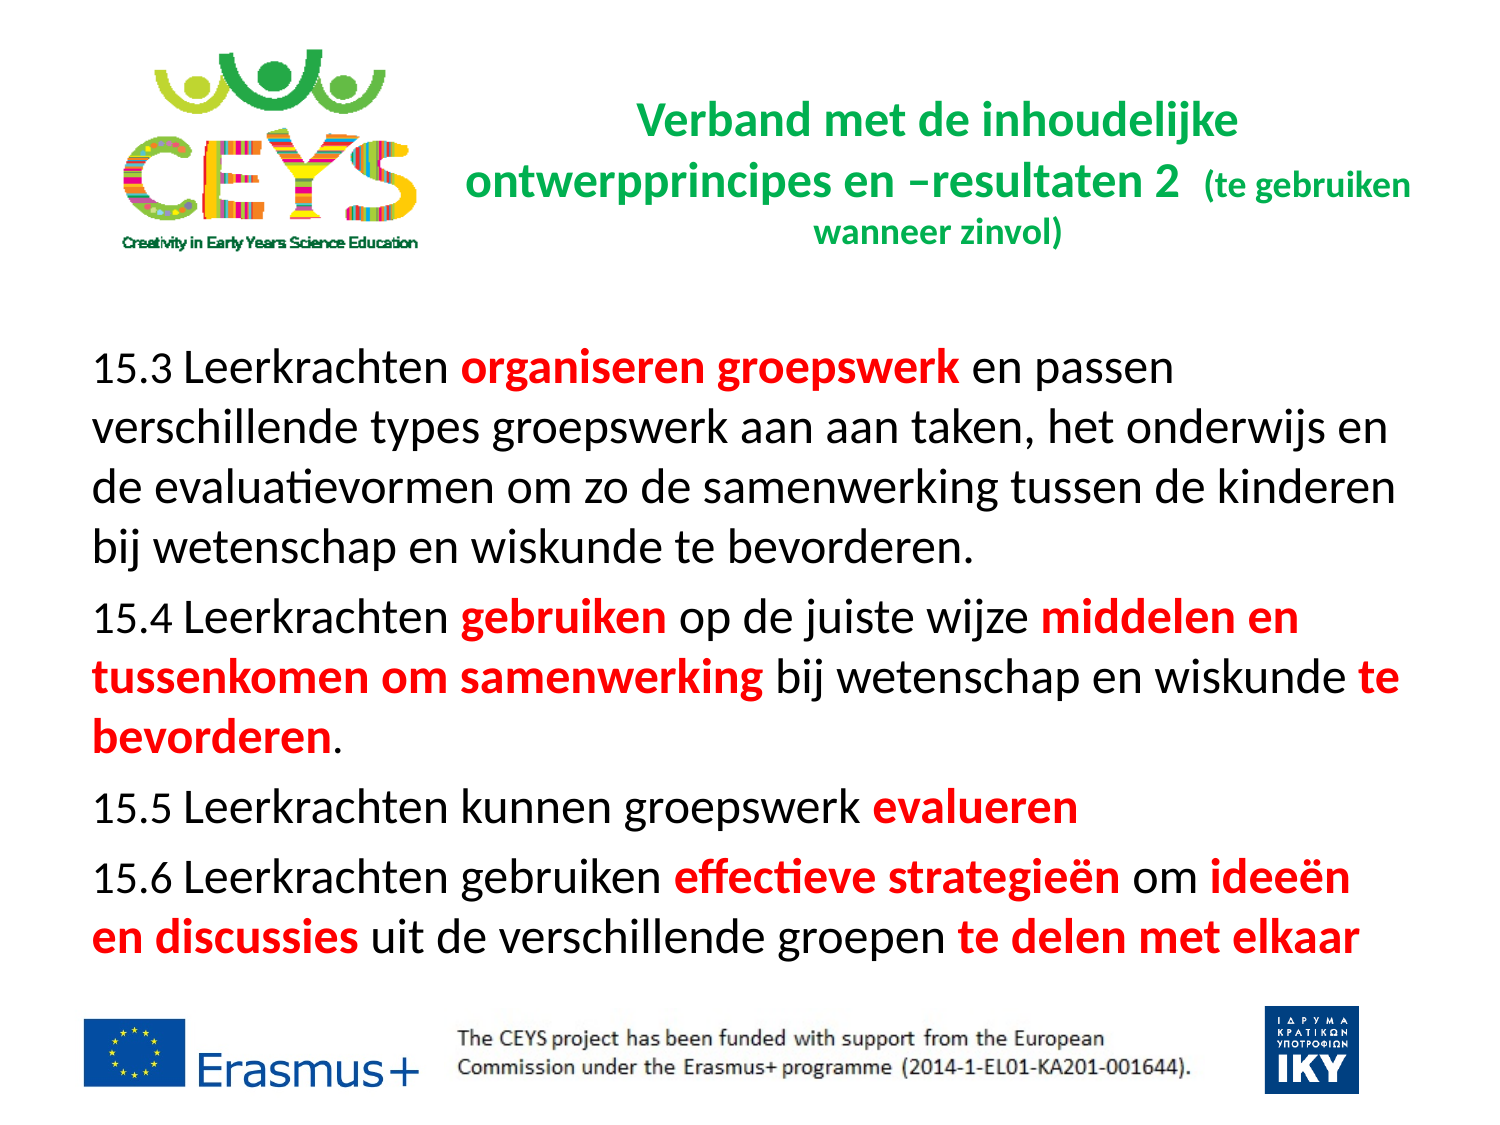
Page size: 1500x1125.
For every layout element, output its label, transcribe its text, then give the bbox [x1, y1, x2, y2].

picture [444, 1008, 1205, 1097]
title Verband met de inhoudelijke ontwerpprincipes en –resultaten 2 (te gebruiken wanneer zinvol) [441, 78, 1436, 315]
list 15.3 Leerkrachten organiseren groepswerk en passen verschillende types groepswerk aan aan taken, het onderwijs en de evaluatievormen om zo de samenwerking tussen de kinderen bij wetenschap en wiskunde te bevorderen. 15.4 Leerkrachten gebruiken op de juiste wijze middelen en tussenkomen om samenwerking bij wetenschap en wiskunde te bevorderen. 15.5 Leerkrachten kunnen groepswerk evalueren 15.6 Leerkrachten gebruiken effectieve strategieën om ideeën en discussies uit de verschillende groepen te delen met elkaar [76, 326, 1425, 988]
picture [1264, 1005, 1359, 1094]
picture [64, 999, 438, 1106]
